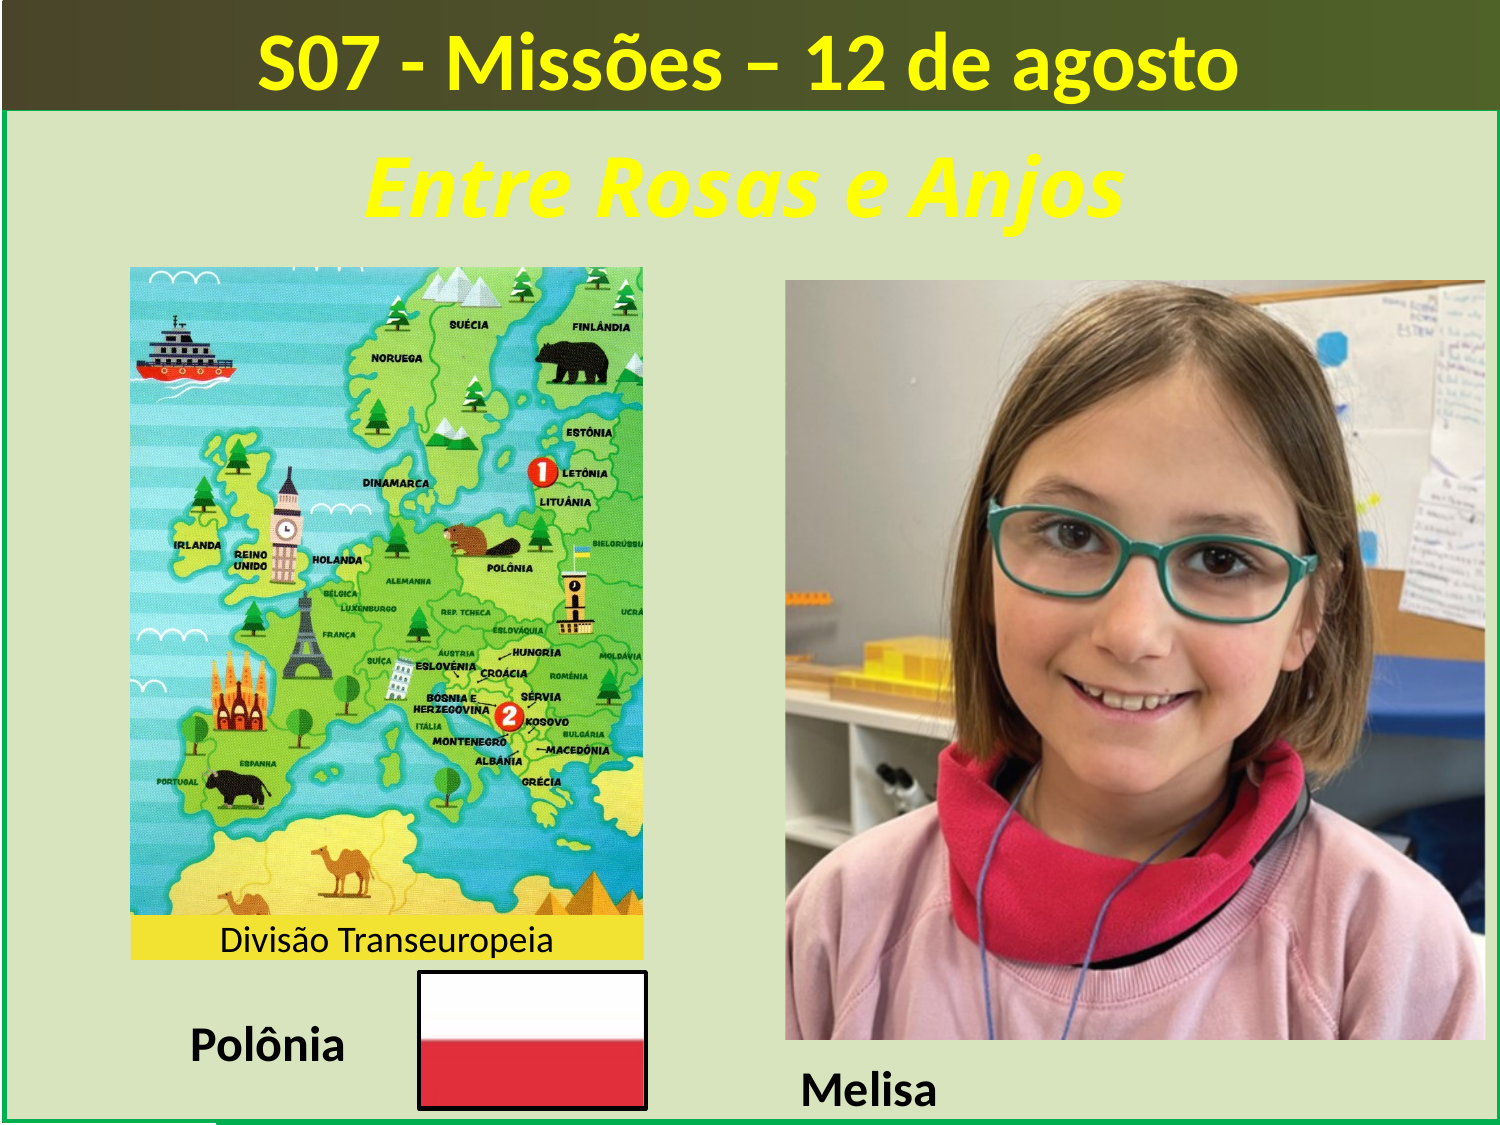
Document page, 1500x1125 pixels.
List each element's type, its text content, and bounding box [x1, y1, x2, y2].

picture [785, 280, 1486, 1040]
picture [130, 267, 643, 915]
list S07 - Missões – 12 de agosto [2, 0, 1497, 110]
list Polônia [130, 1004, 407, 1080]
picture [420, 973, 644, 1107]
list Entre Rosas e Anjos [5, 127, 1486, 260]
list Melisa [785, 1048, 1486, 1104]
picture [611, 881, 619, 887]
